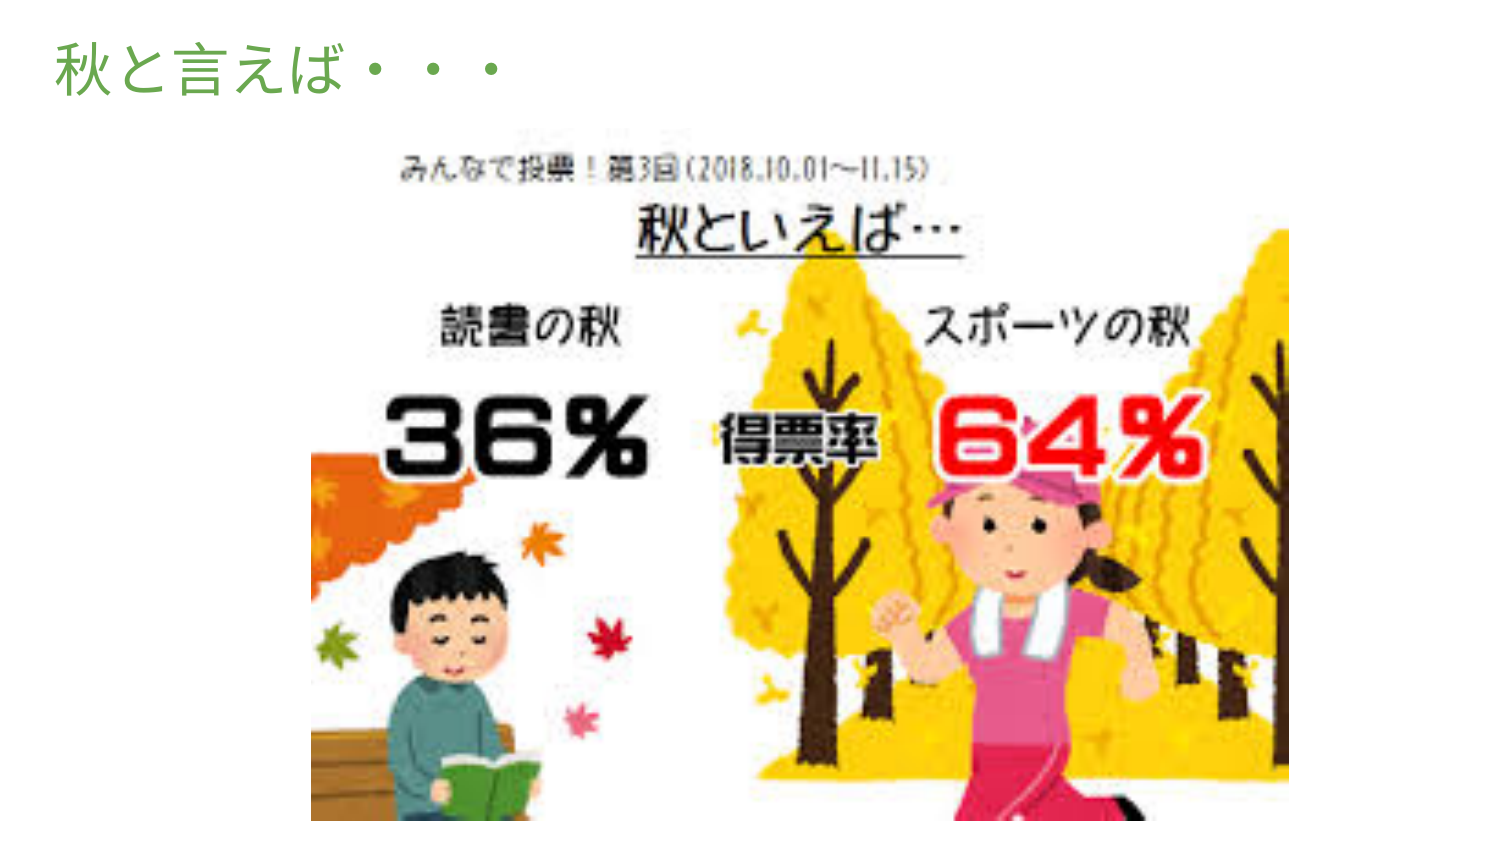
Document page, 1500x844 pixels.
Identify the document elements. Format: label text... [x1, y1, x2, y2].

picture [310, 128, 1289, 821]
title 秋と言えば・・・ [39, 18, 1438, 113]
